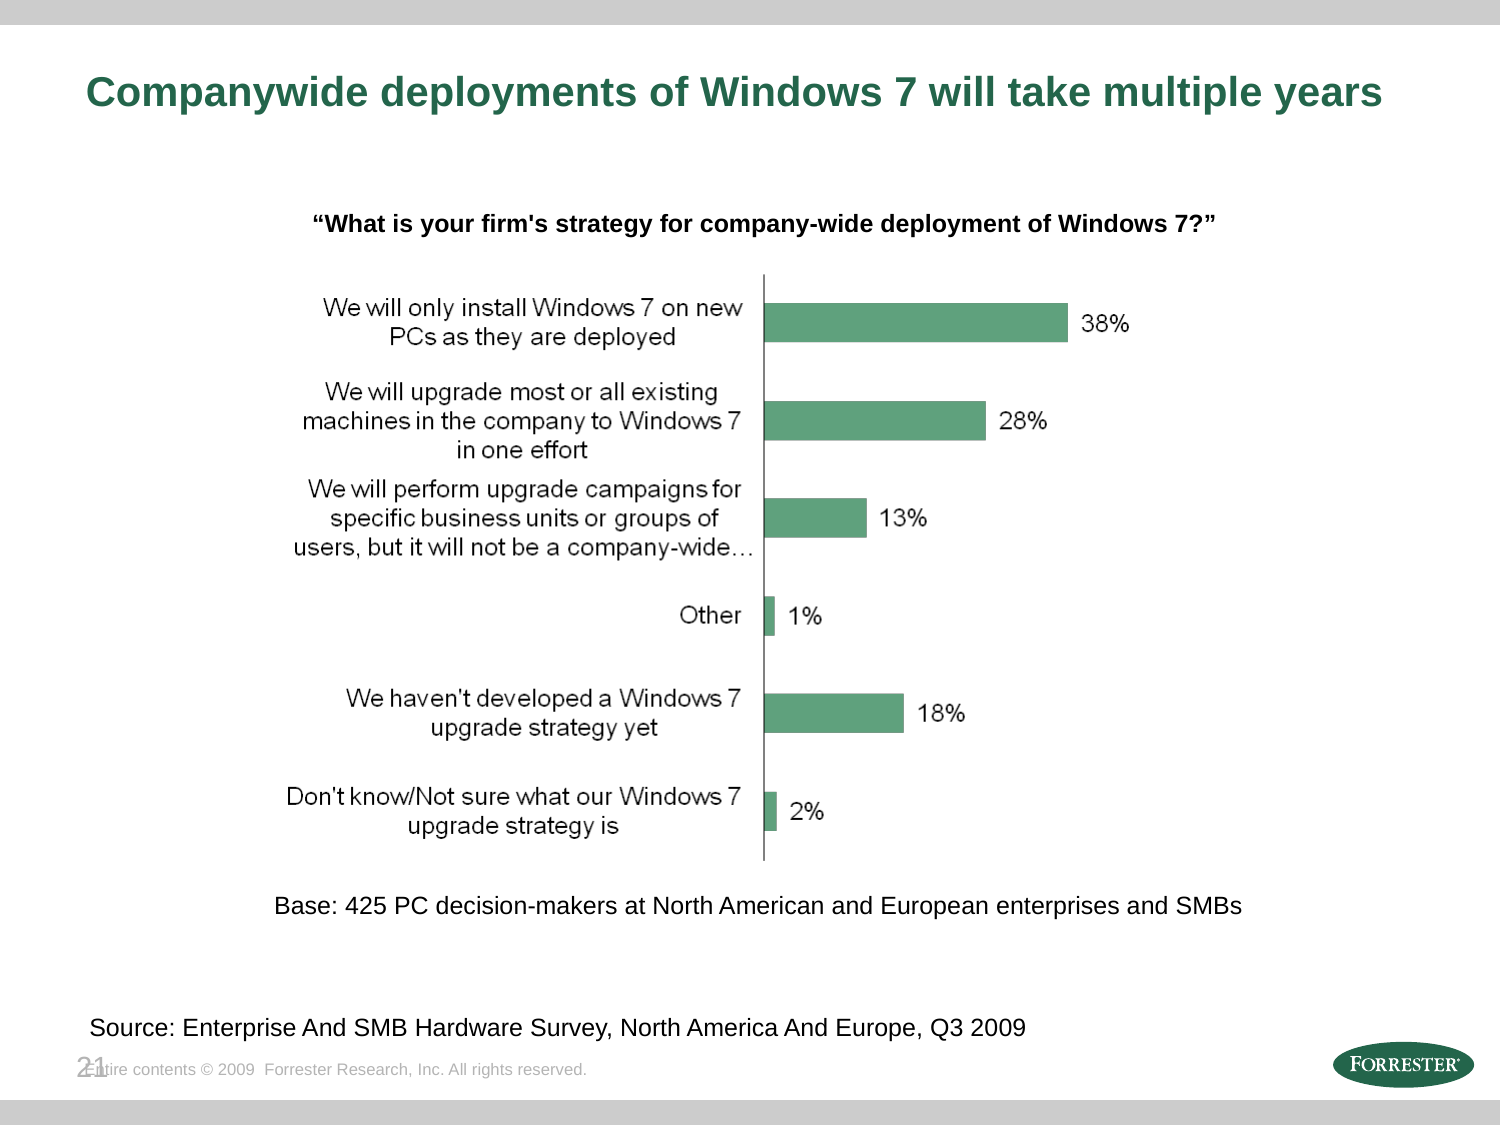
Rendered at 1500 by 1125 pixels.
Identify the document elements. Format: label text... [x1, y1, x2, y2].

text_box Source: Enterprise And SMB Hardware Survey, North America And Europe, Q3 2009 [89, 1011, 1029, 1042]
text_box Base: 425 PC decision-makers at North American and European enterprises and SMBs [174, 889, 1344, 920]
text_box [262, 258, 1257, 876]
text_box “What is your firm's strategy for company-wide deployment of Windows 7?” [297, 200, 1234, 245]
title Companywide deployments of Windows 7 will take multiple years [70, 62, 1422, 131]
